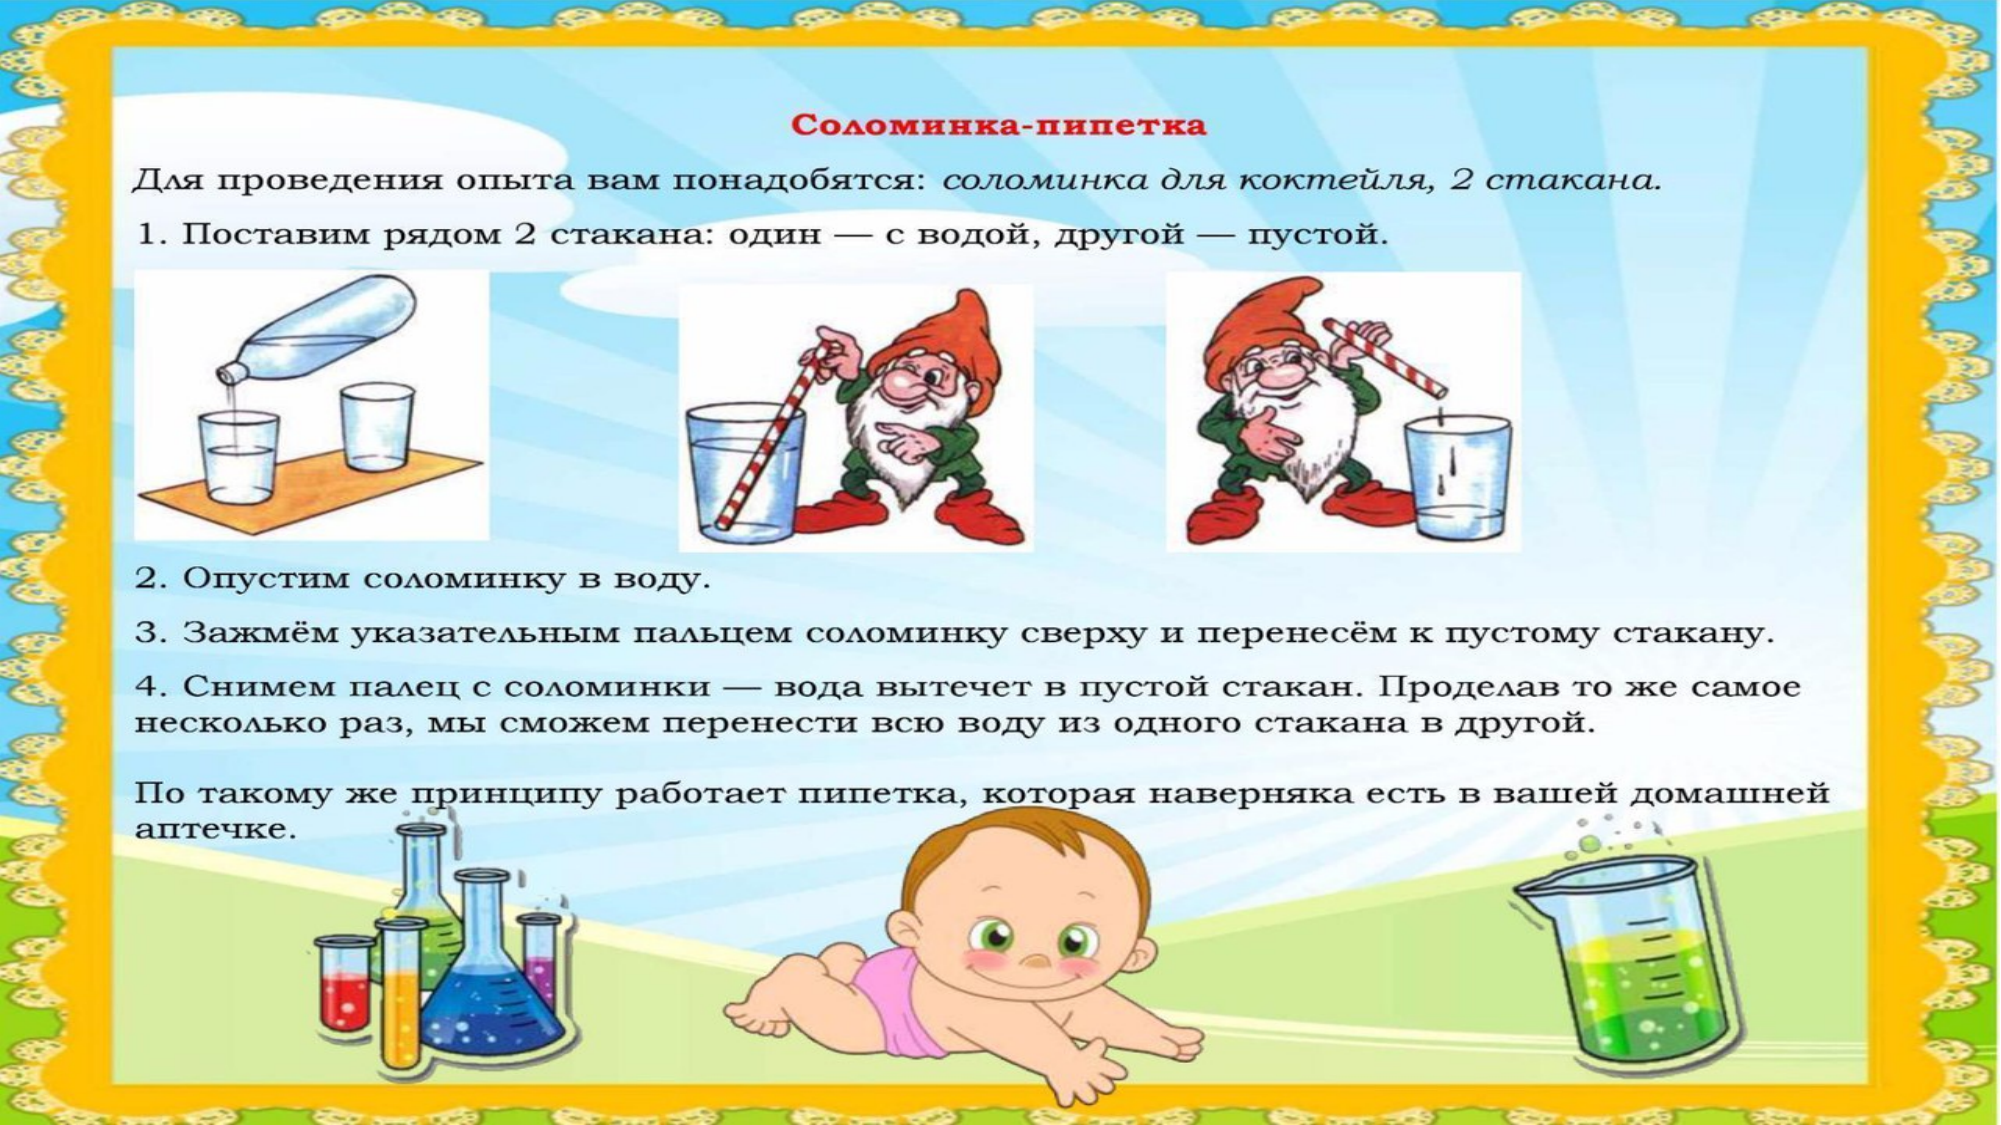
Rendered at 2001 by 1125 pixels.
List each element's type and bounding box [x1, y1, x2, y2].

list [0, 0, 2000, 1125]
